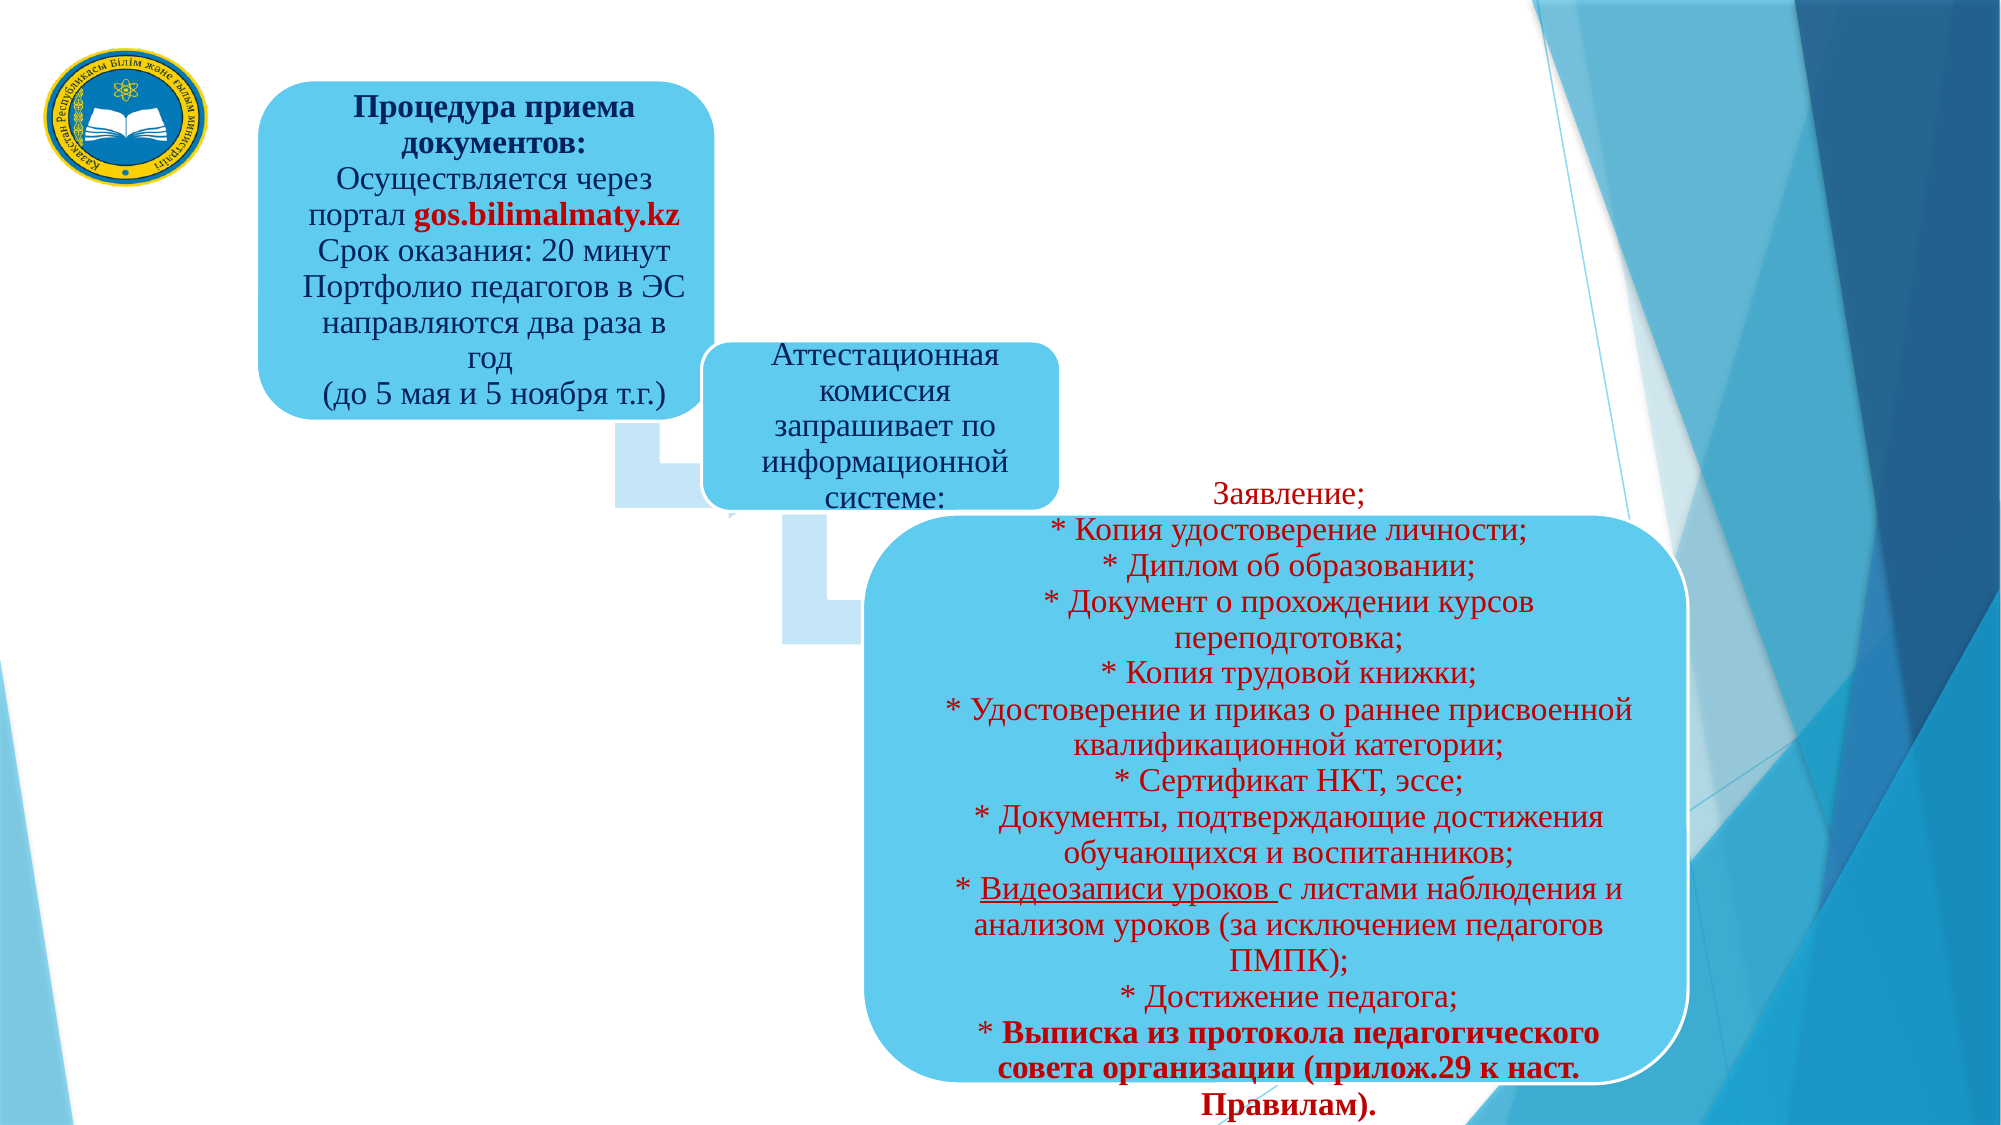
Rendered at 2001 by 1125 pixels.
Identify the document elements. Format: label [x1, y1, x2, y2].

list [222, 40, 1802, 1088]
picture [9, 17, 241, 212]
